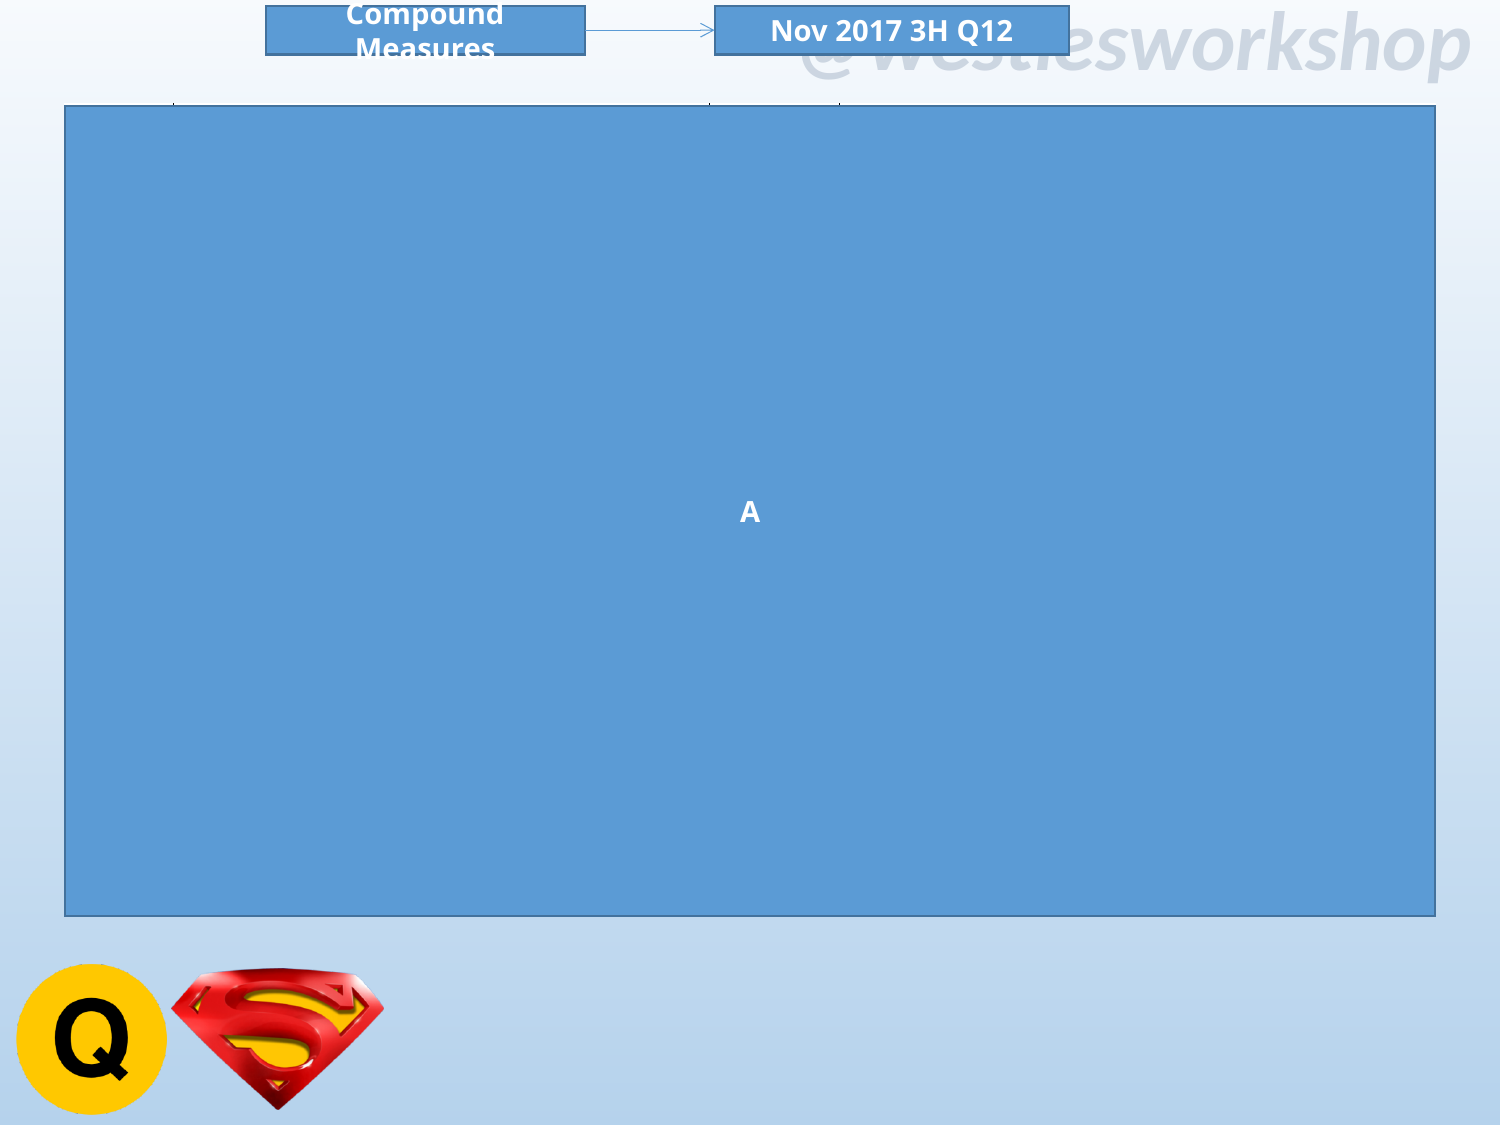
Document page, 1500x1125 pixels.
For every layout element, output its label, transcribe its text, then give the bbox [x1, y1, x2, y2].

text_box Compound Measures [265, 5, 586, 56]
picture [0, 940, 384, 1125]
text_box Nov 2017 3H Q12 [714, 5, 1070, 56]
picture [64, 103, 1436, 917]
